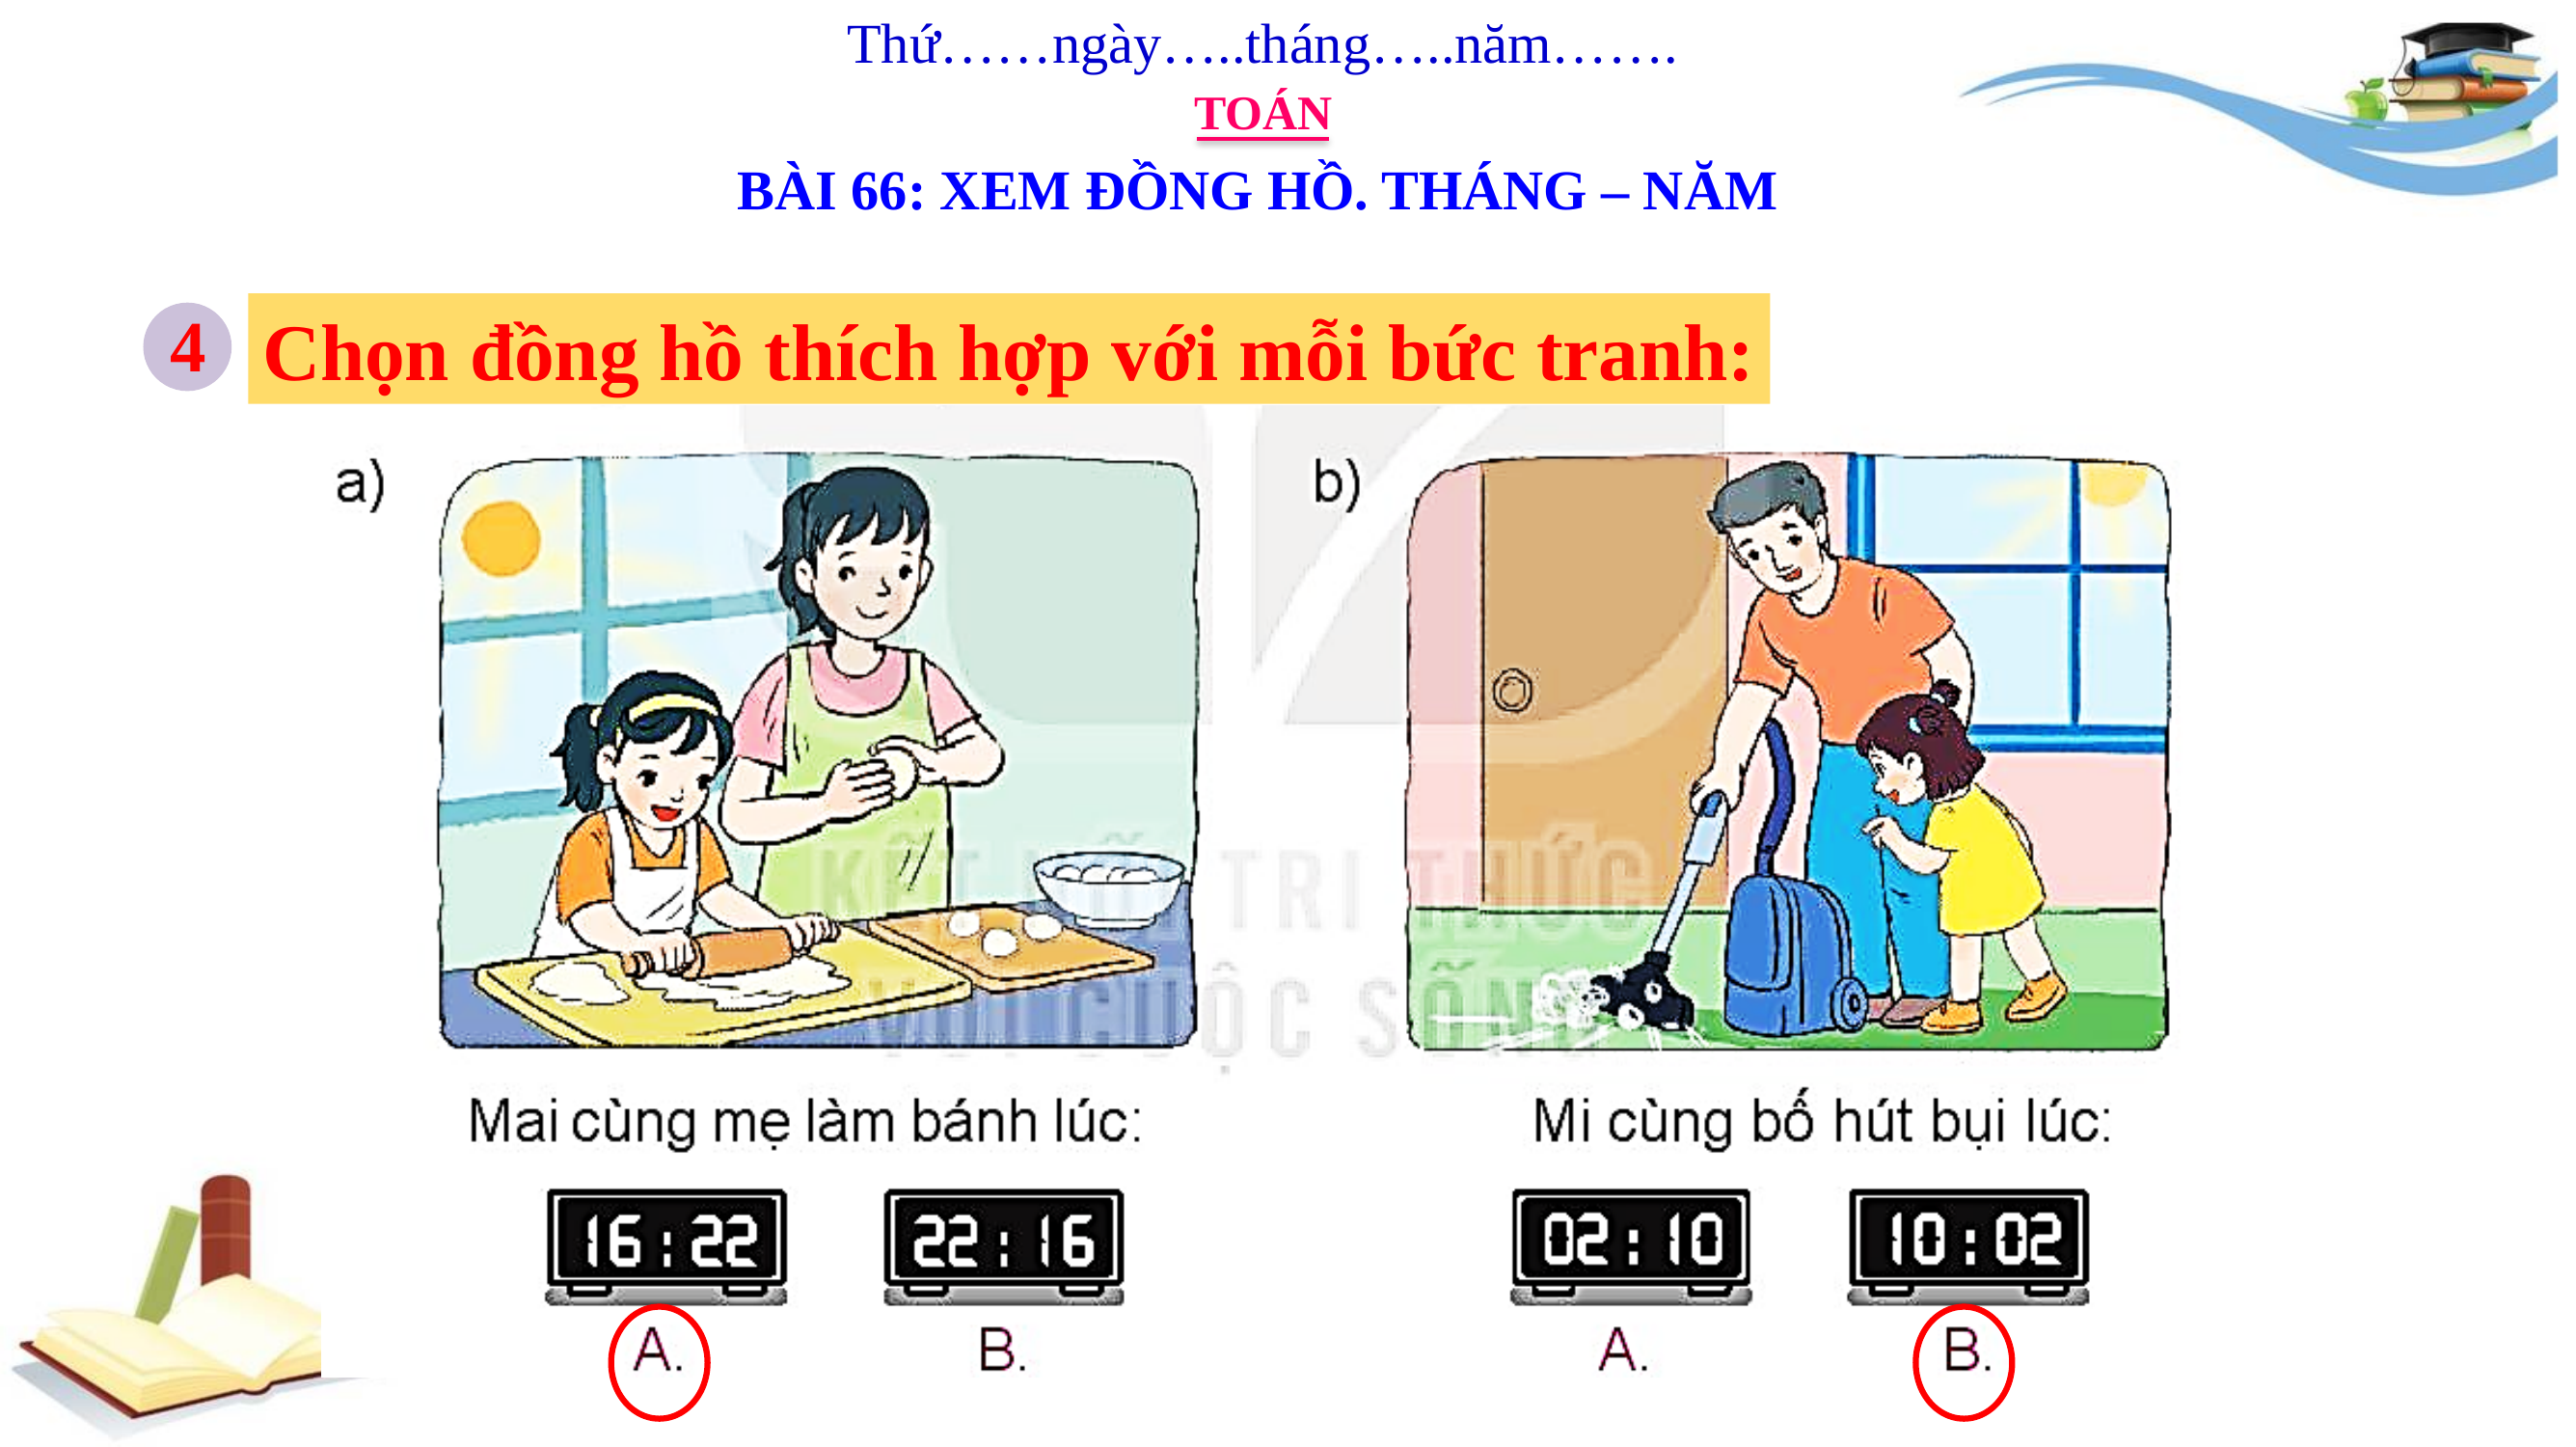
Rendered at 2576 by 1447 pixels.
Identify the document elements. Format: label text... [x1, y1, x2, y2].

text_box BÀI 66: XEM ĐỒNG HỒ. THÁNG – NĂM [708, 142, 1821, 232]
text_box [145, 291, 1779, 406]
picture [0, 0, 2576, 1447]
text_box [827, 0, 1698, 148]
text_box [1917, 1386, 2010, 1421]
text_box [613, 1386, 706, 1421]
